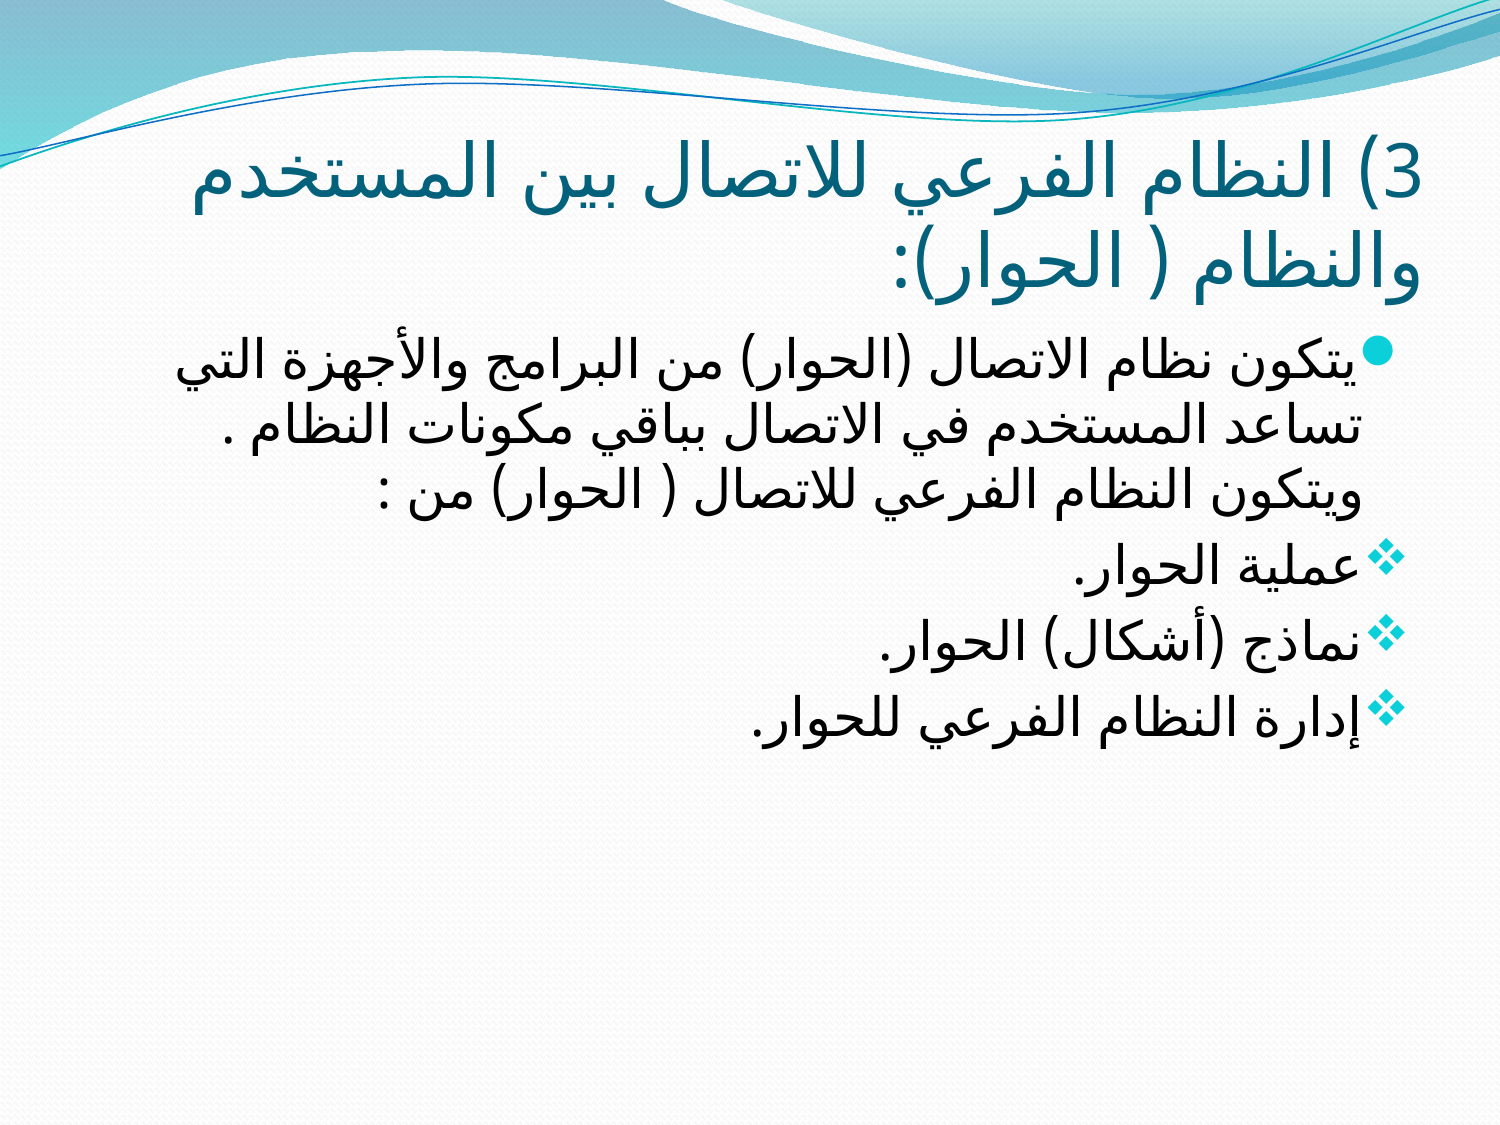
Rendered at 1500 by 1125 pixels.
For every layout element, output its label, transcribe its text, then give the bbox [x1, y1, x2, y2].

list يتكون نظام الاتصال (الحوار) من البرامج والأجهزة التي تساعد المستخدم في الاتصال بباقي مكونات النظام . ويتكون النظام الفرعي للاتصال ( الحوار) من : عملية الحوار. نماذج (أشكال) الحوار. إدارة النظام الفرعي للحوار. [75, 317, 1425, 1038]
title 3) النظام الفرعي للاتصال بين المستخدم والنظام ( الحوار): [75, 115, 1425, 303]
